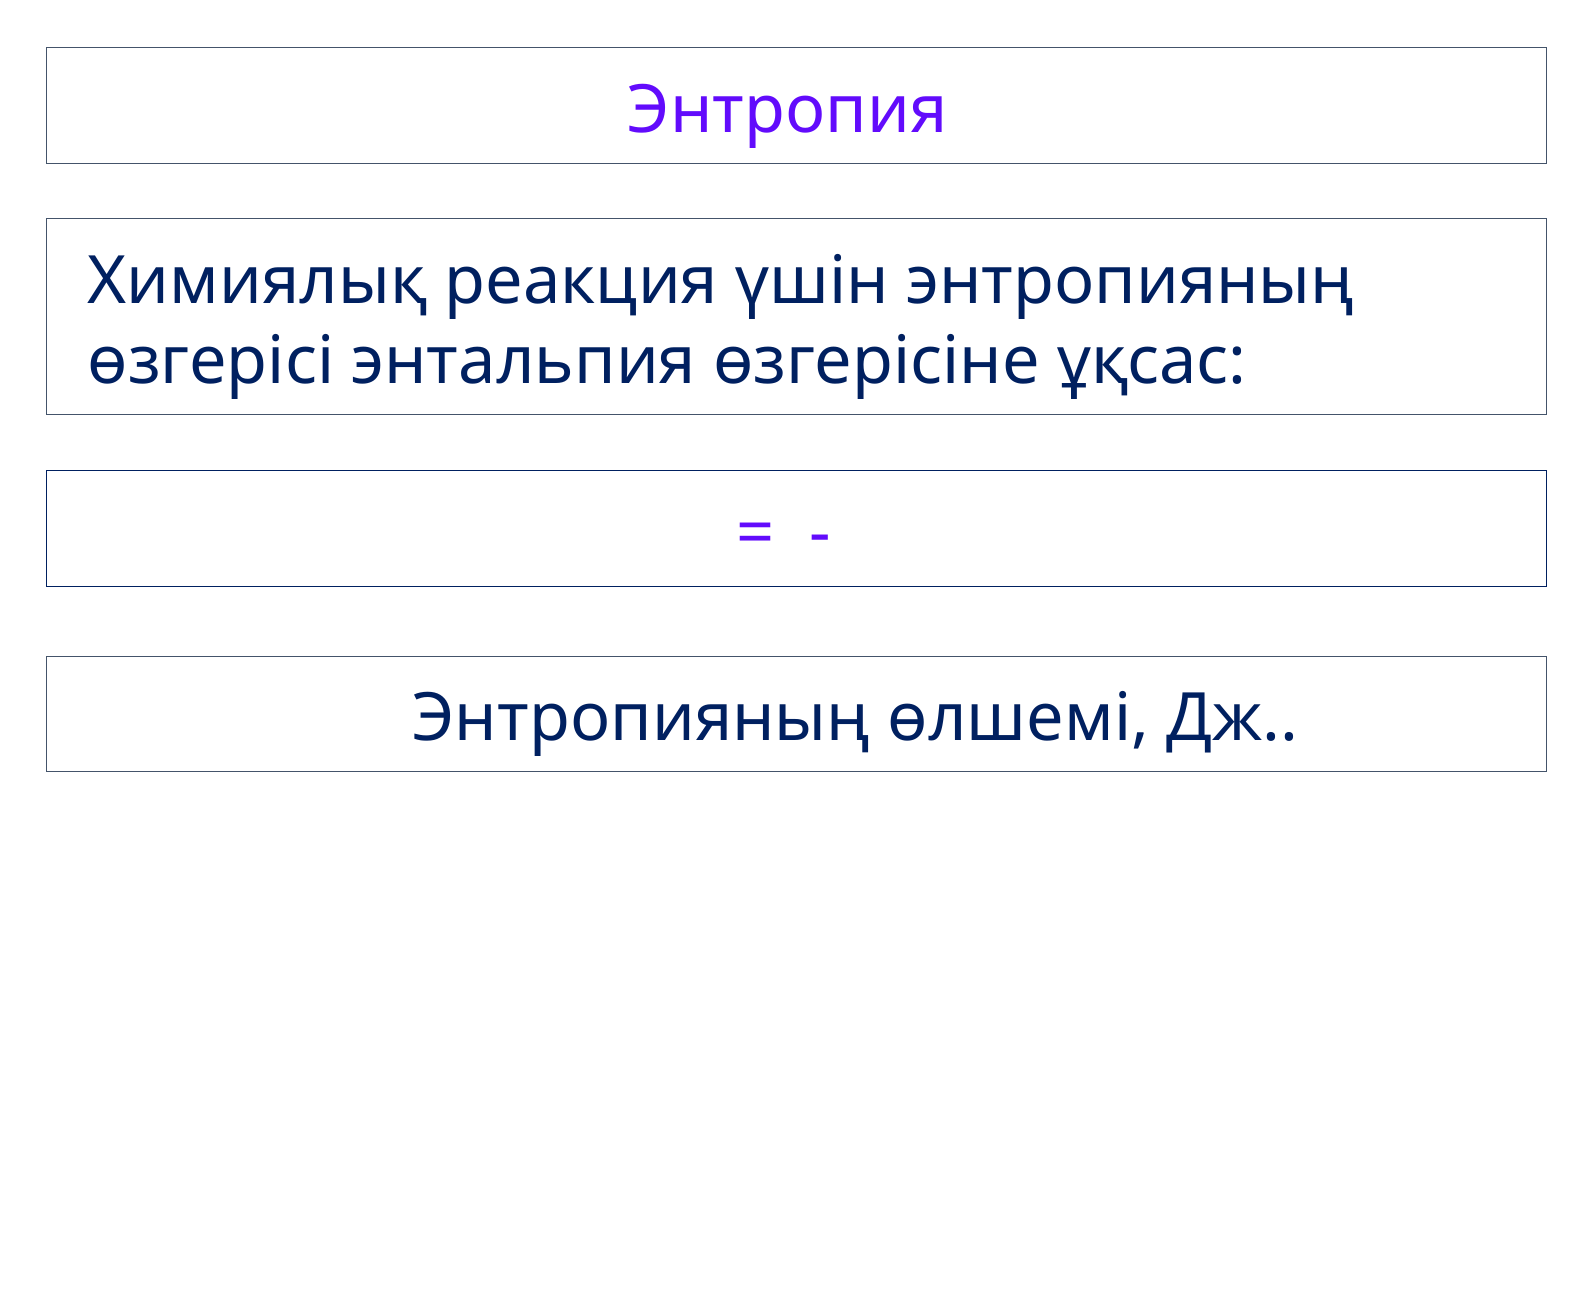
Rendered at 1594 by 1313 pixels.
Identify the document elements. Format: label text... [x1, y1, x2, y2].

text_box Энтропия [46, 47, 1547, 164]
text_box Химиялық реакция үшін энтропияның өзгерісі энтальпия өзгерісіне ұқсас: [46, 218, 1547, 415]
